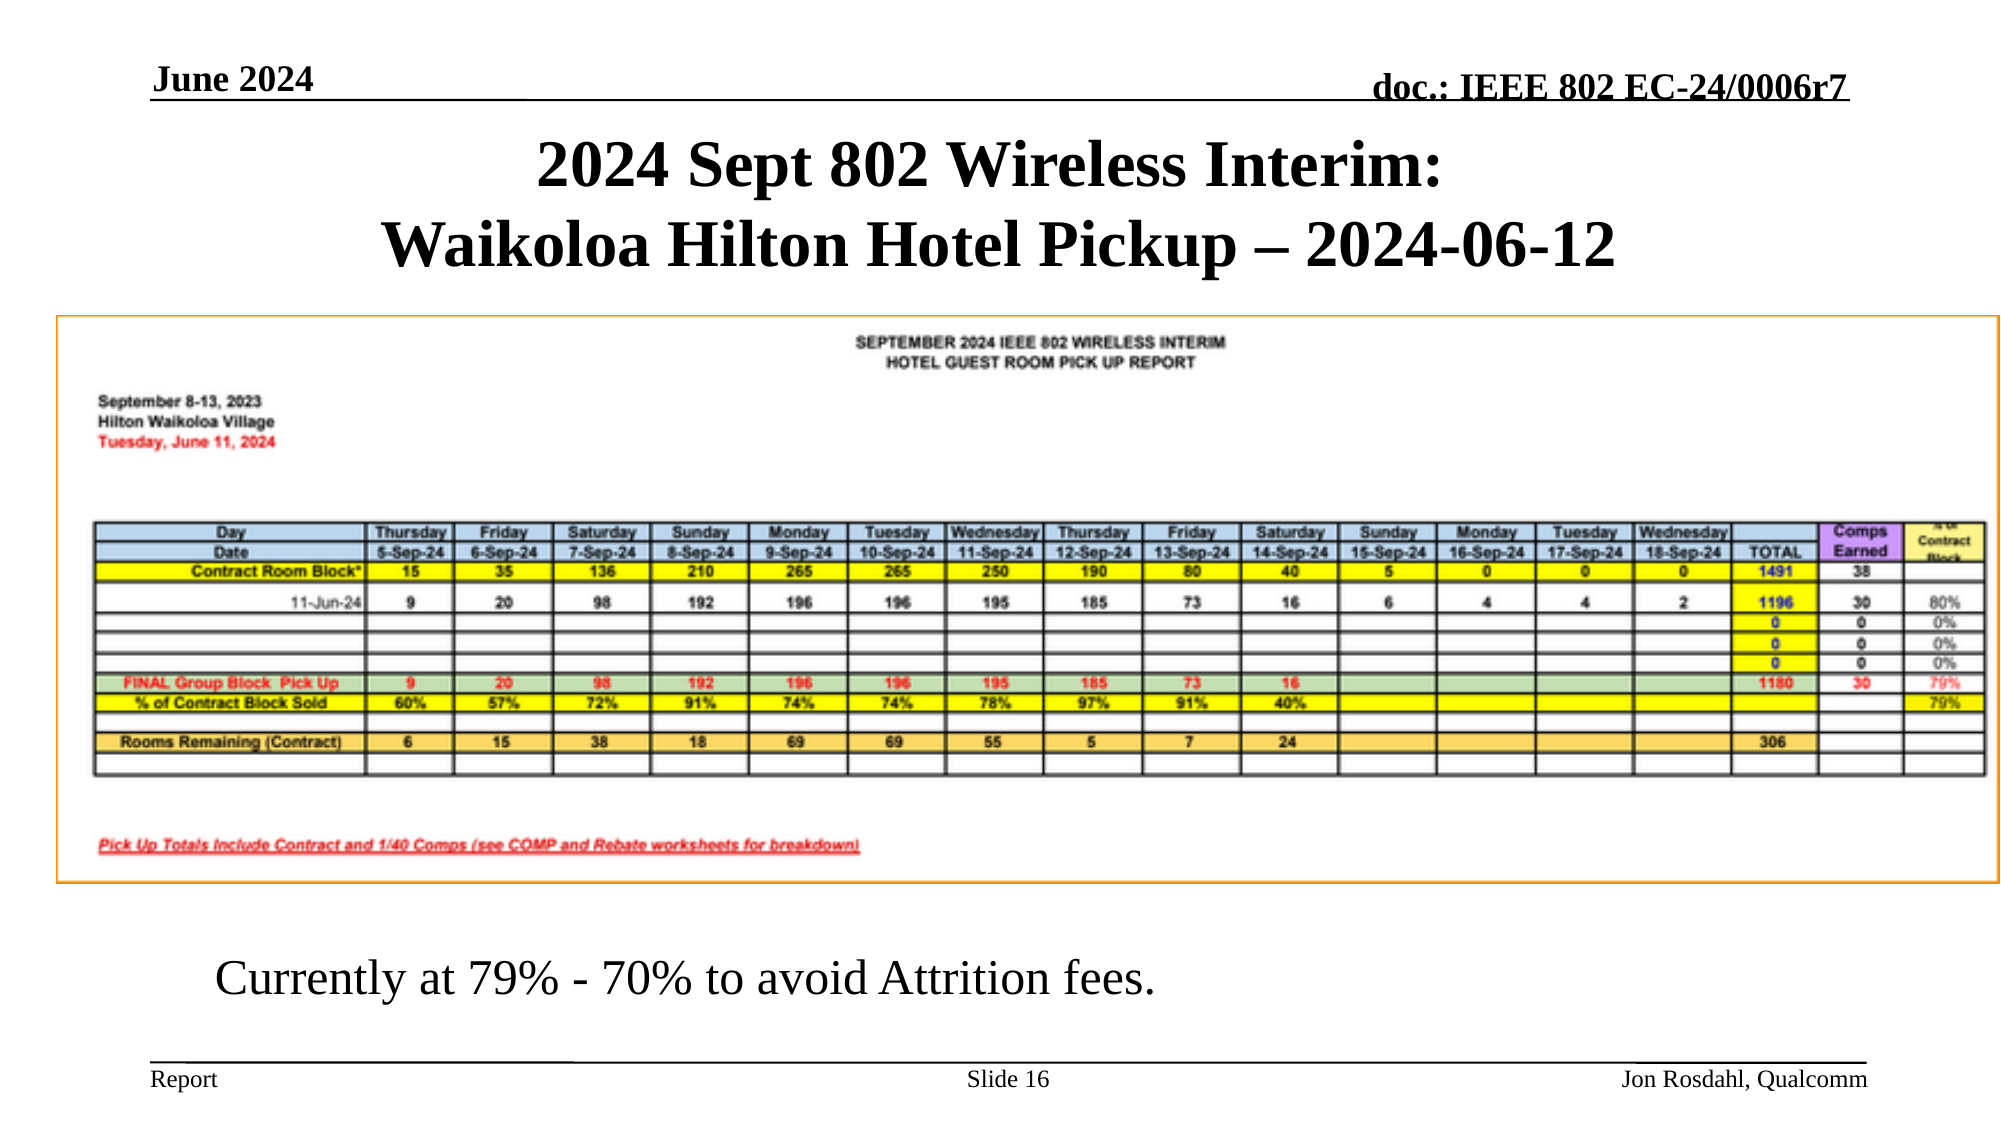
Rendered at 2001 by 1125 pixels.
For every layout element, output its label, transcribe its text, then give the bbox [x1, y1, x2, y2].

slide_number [152, 54, 563, 100]
footer Jon Rosdahl, Qualcomm [1171, 1061, 1869, 1093]
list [56, 314, 2000, 884]
slide_number Slide 16 [950, 1061, 1067, 1123]
title 2024 Sept 802 Wireless Interim: Waikoloa Hilton Hotel Pickup – 2024-06-12 [149, 112, 1850, 288]
text_box Currently at 79% - 70% to avoid Attrition fees. [199, 937, 1263, 1013]
